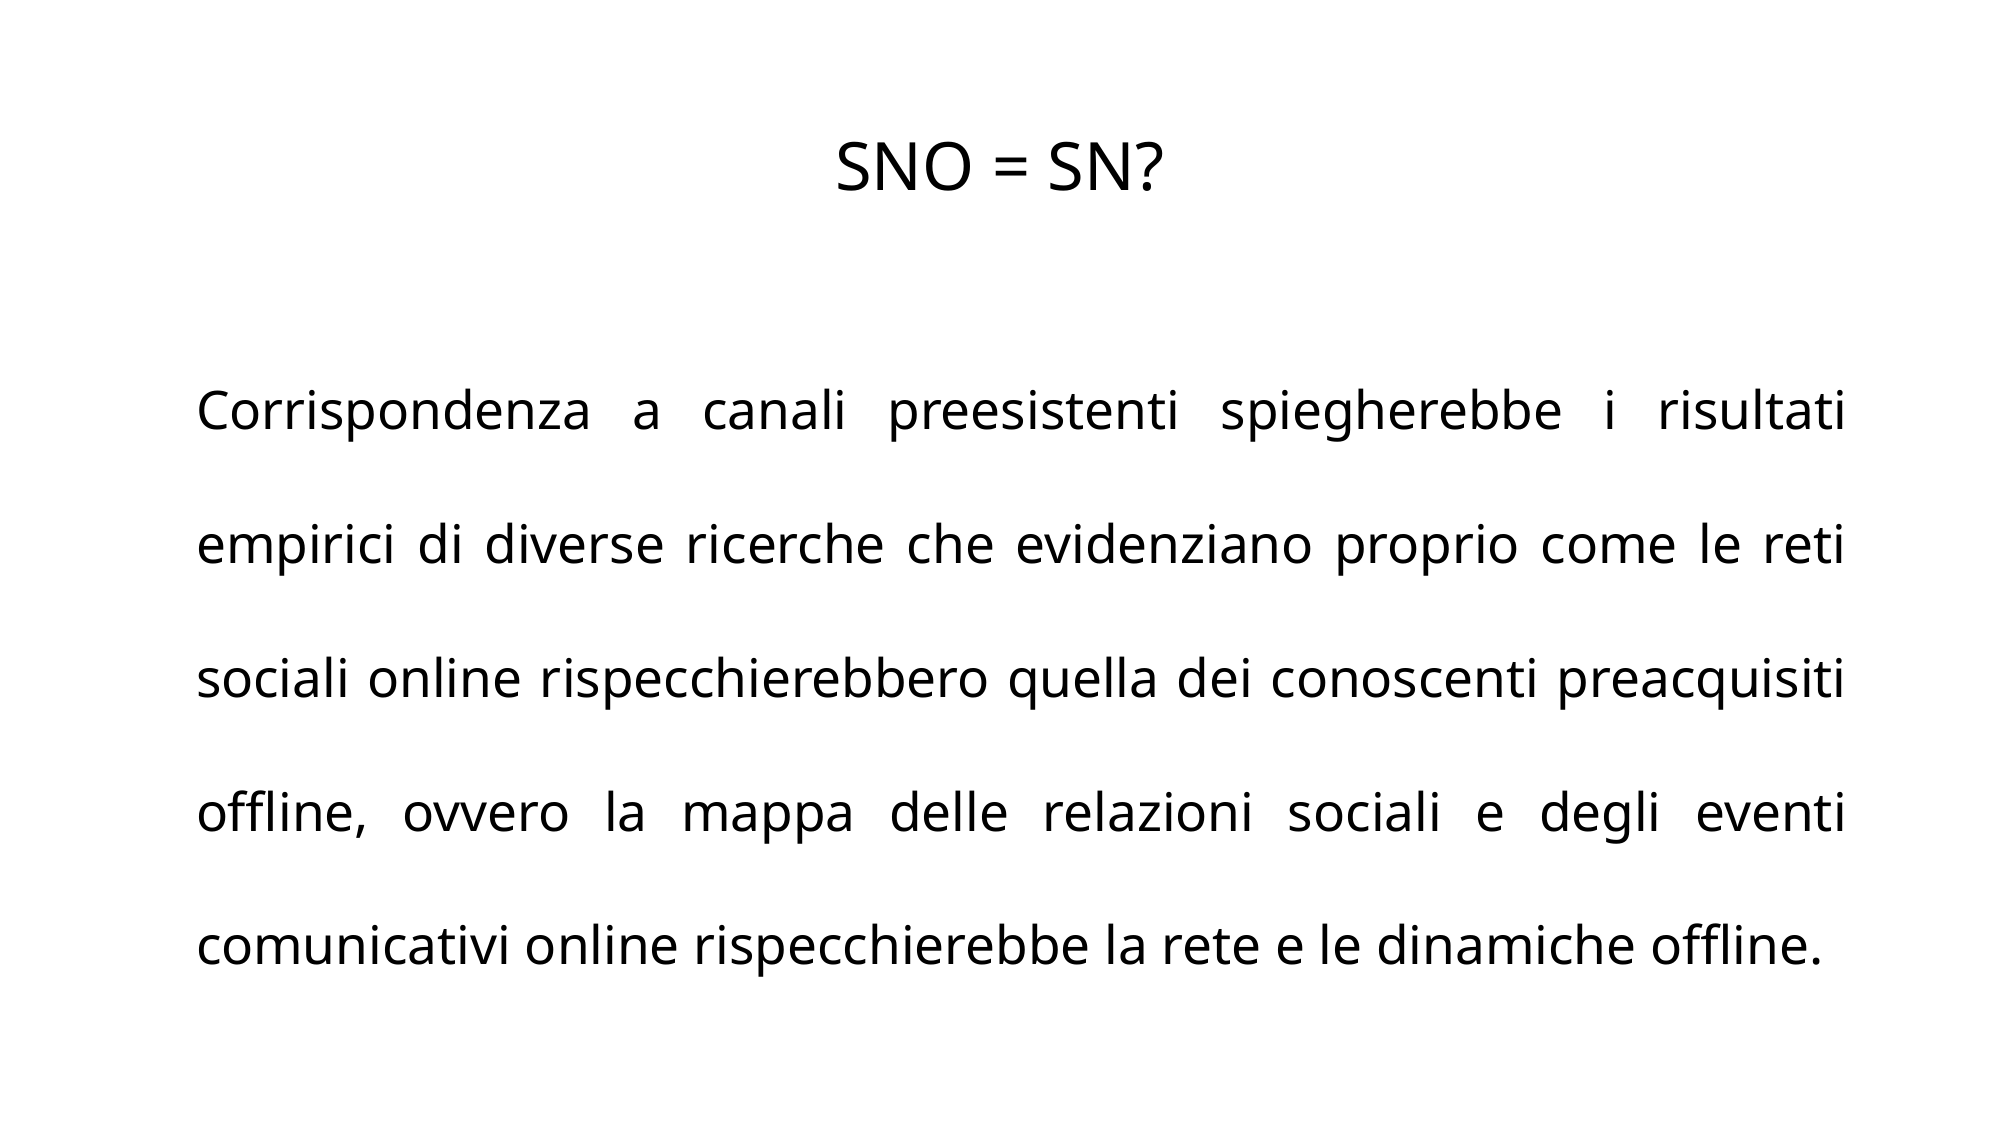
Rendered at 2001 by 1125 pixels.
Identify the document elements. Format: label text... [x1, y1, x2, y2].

list Corrispondenza a canali preesistenti spiegherebbe i risultati empirici di diverse ricerche che evidenziano proprio come le reti sociali online rispecchierebbero quella dei conoscenti preacquisiti offline, ovvero la mappa delle relazioni sociali e degli eventi comunicativi online rispecchierebbe la rete e le dinamiche offline. [137, 299, 1863, 1014]
title SNO = SN? [137, 59, 1863, 278]
